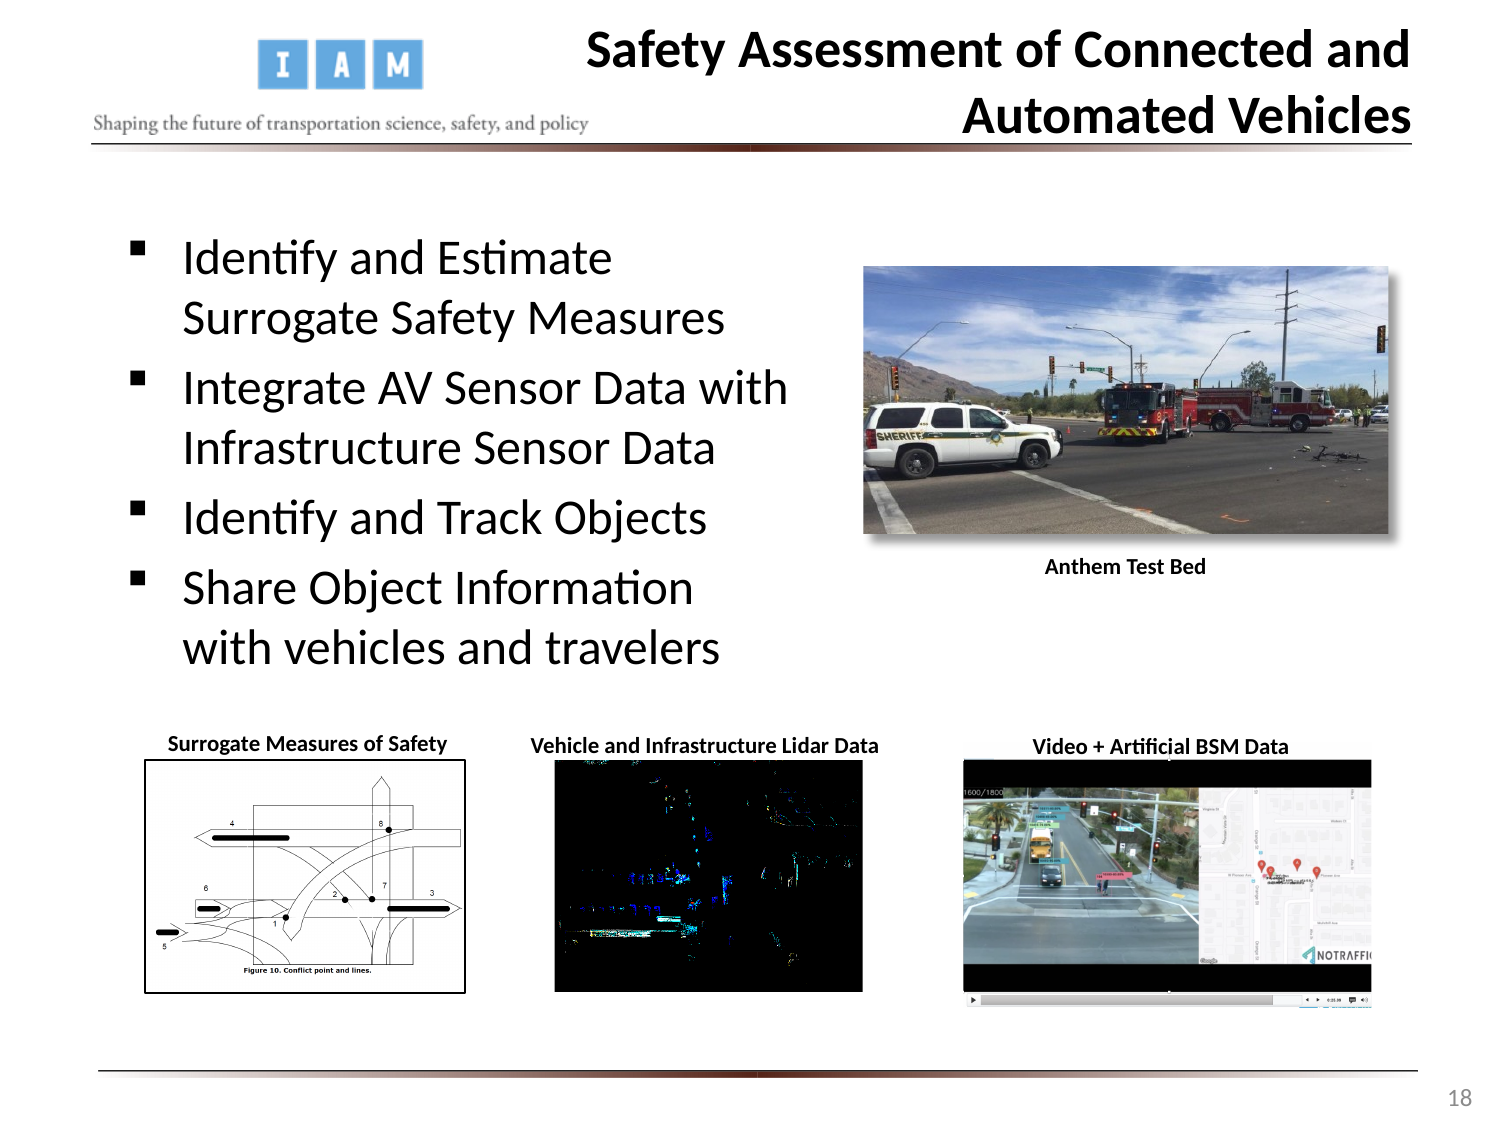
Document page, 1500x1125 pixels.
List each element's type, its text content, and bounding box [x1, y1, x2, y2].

picture [88, 143, 365, 152]
slide_number 18 [1137, 1066, 1488, 1125]
picture [95, 1070, 1137, 1078]
text_box Safety Assessment of Connected and Automated Vehicles [365, 0, 1428, 170]
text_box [145, 720, 466, 993]
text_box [963, 723, 1372, 1008]
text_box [863, 266, 1389, 588]
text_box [514, 723, 897, 992]
picture [93, 0, 590, 136]
text_box Identify and Estimate Surrogate Safety Measures Integrate AV Sensor Data with Infrastructure Sensor Data Identify and Track Objects Share Object Information with vehicles and travelers [111, 216, 807, 914]
